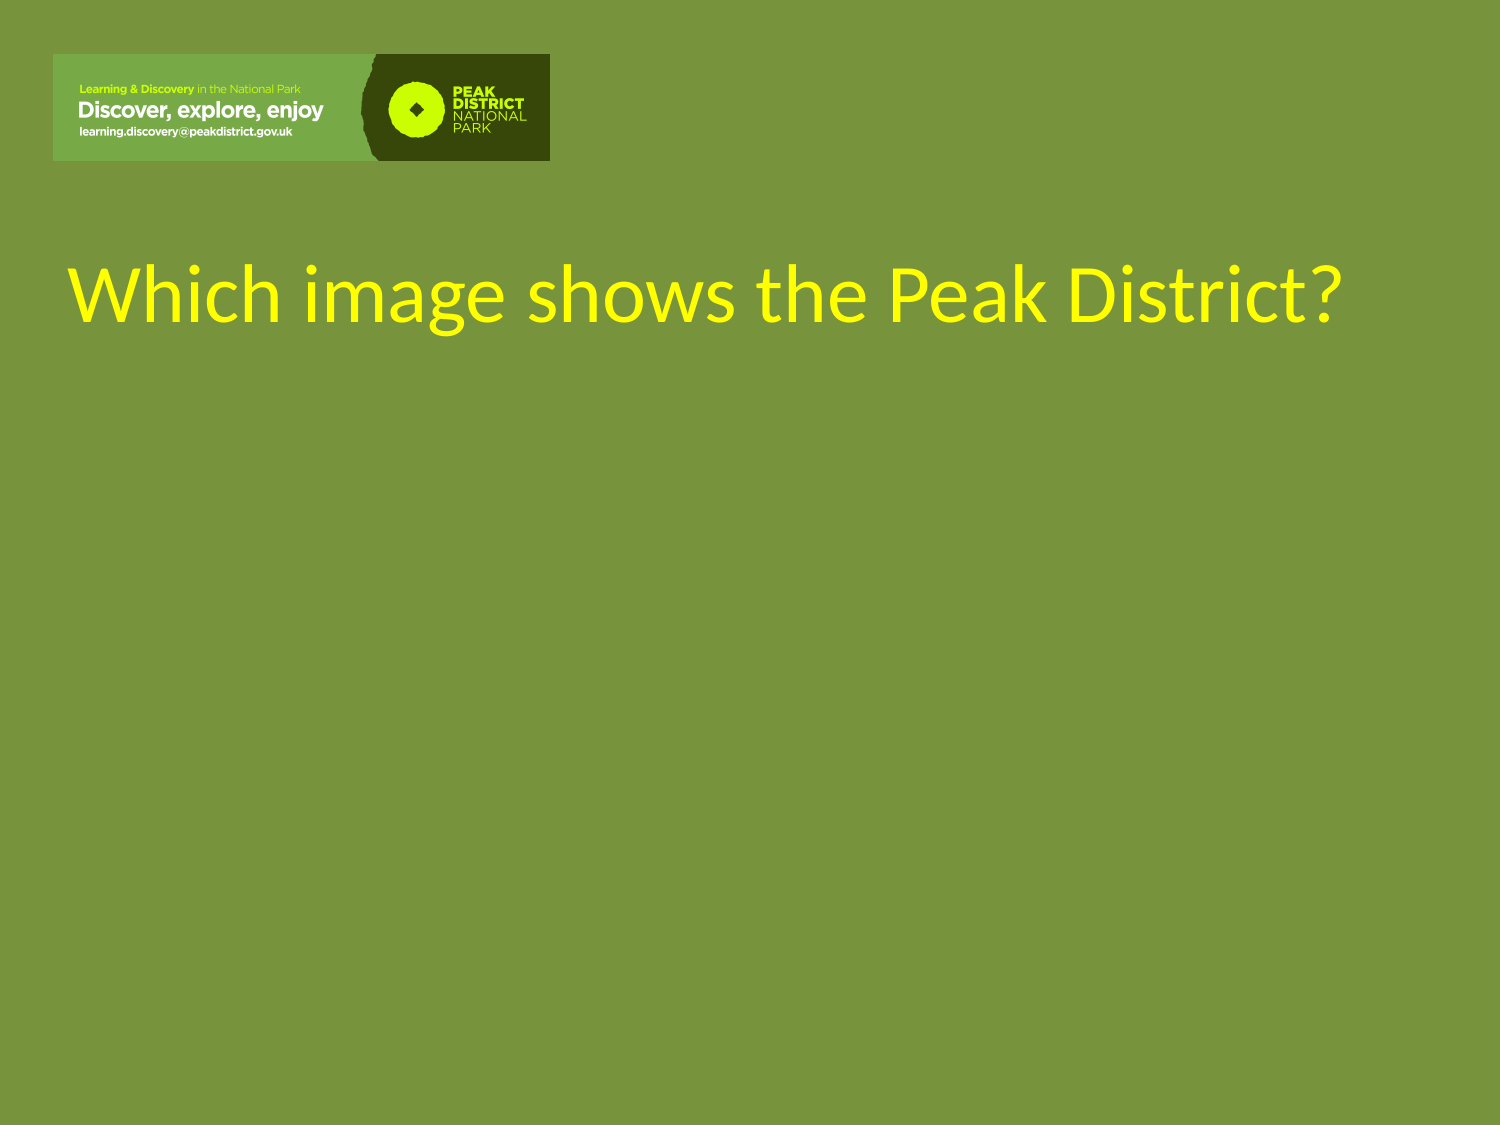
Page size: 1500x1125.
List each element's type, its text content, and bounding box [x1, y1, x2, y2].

text_box Which image shows the Peak District? [53, 231, 1376, 347]
picture [52, 54, 550, 162]
